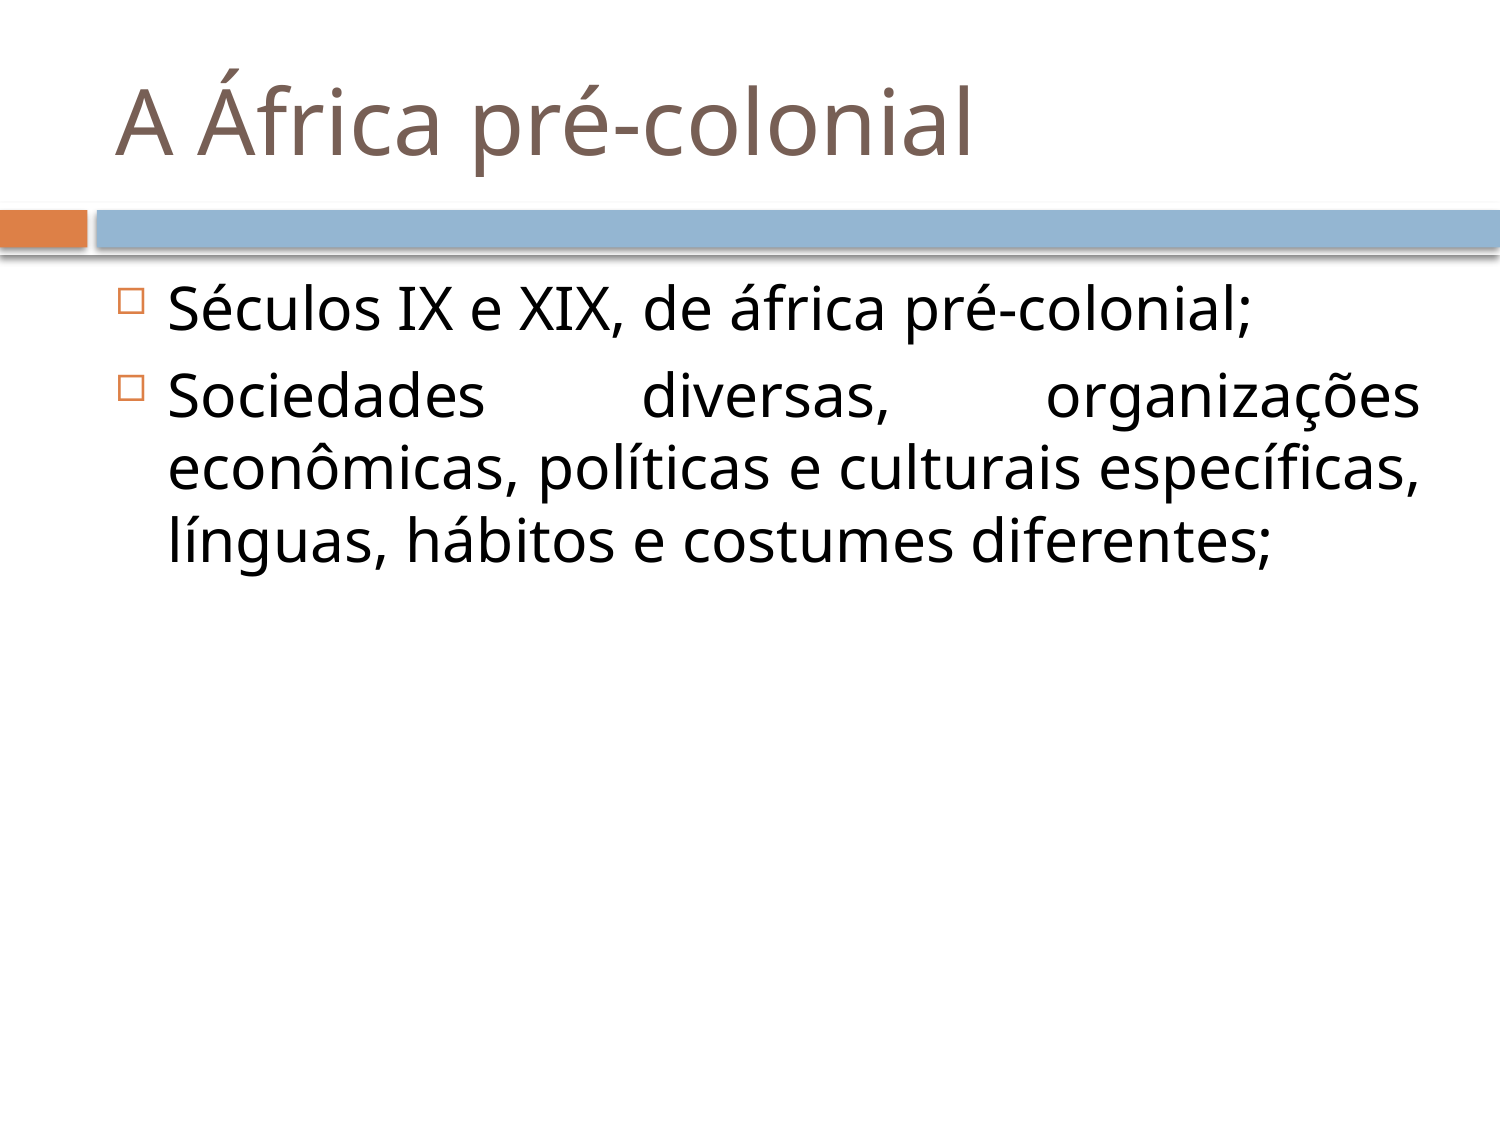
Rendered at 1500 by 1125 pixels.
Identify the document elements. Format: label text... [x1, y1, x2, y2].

title A África pré-colonial [100, 37, 1438, 200]
list Séculos IX e XIX, de áfrica pré-colonial; Sociedades diversas, organizações econômicas, políticas e culturais específicas, línguas, hábitos e costumes diferentes; [100, 262, 1438, 1000]
